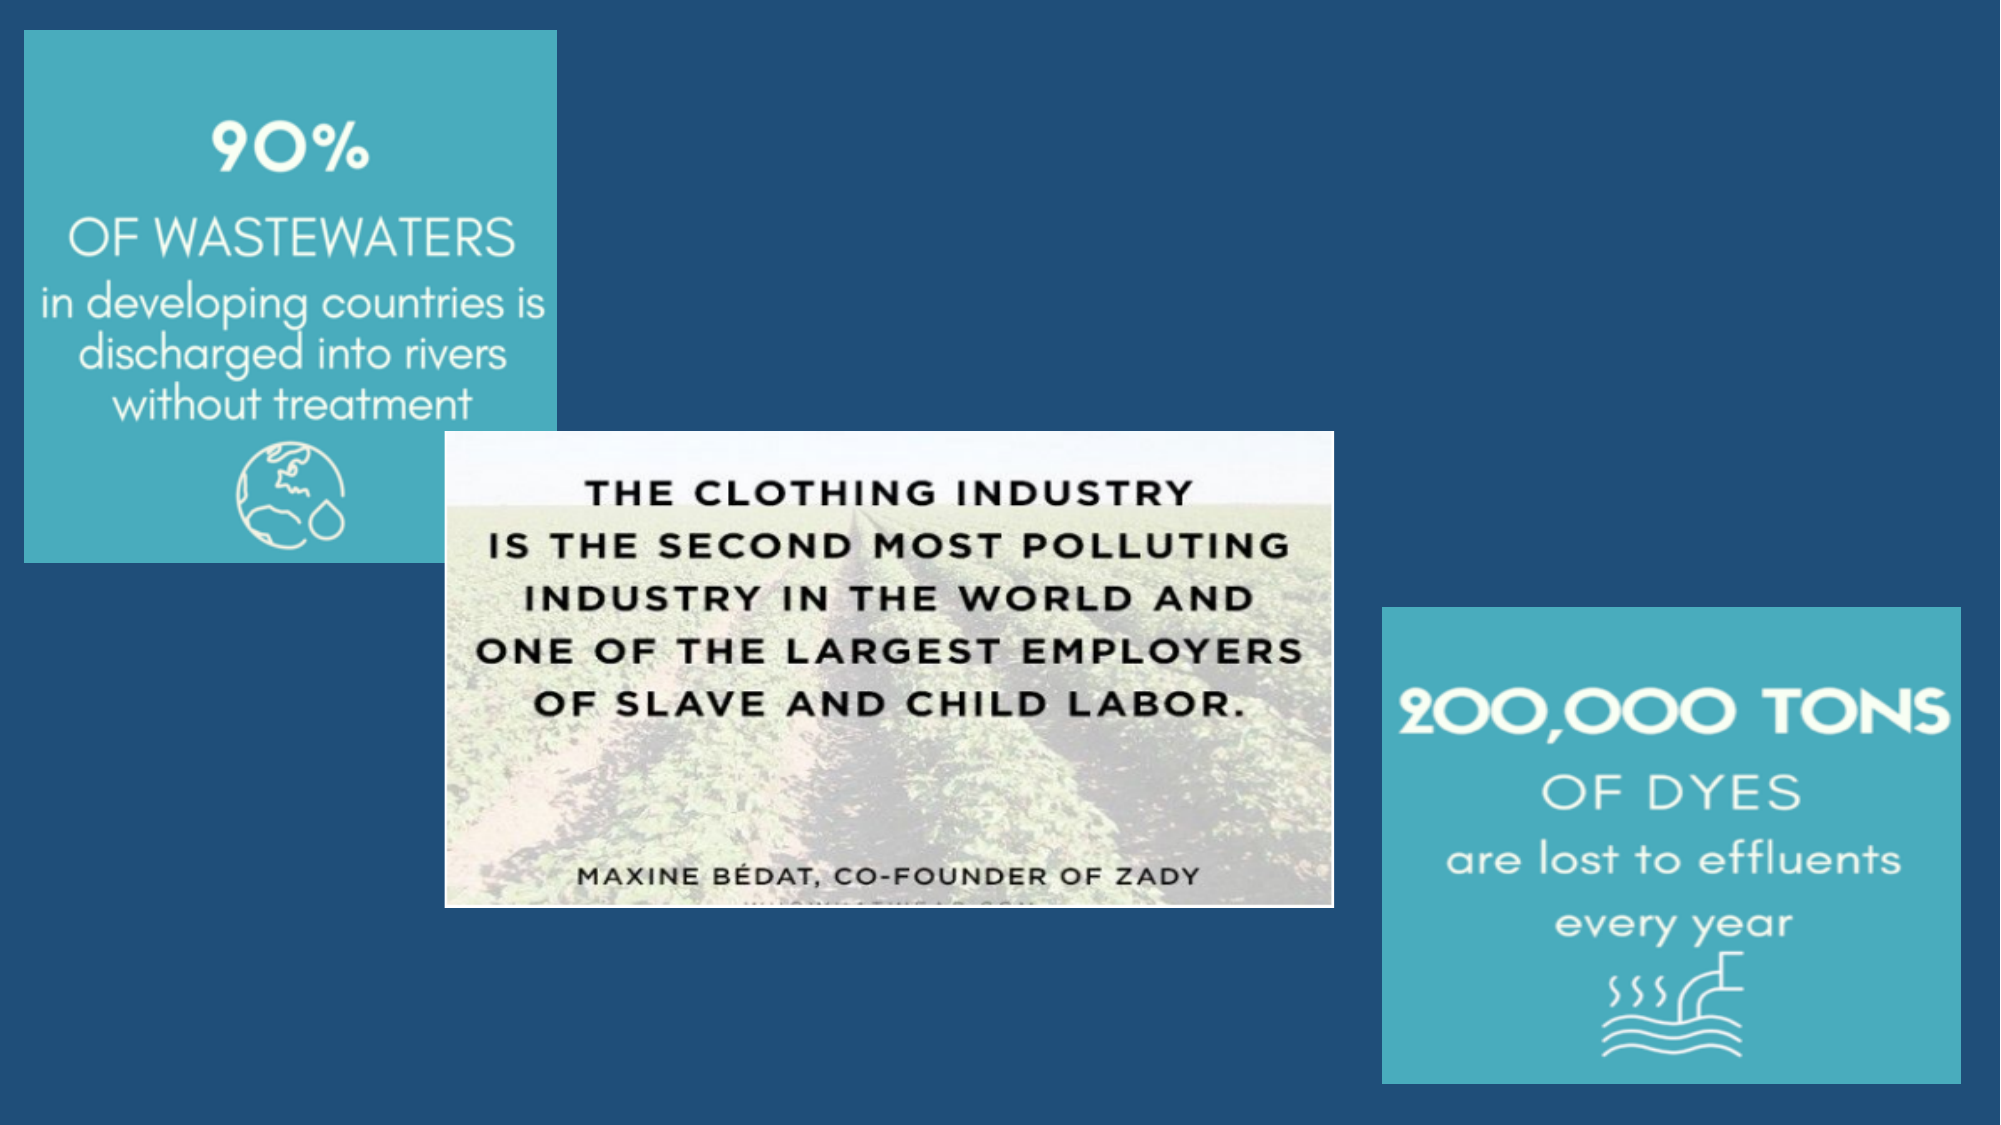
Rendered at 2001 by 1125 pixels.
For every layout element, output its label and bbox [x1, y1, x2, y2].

picture [1382, 607, 1961, 1084]
picture [24, 30, 1335, 908]
